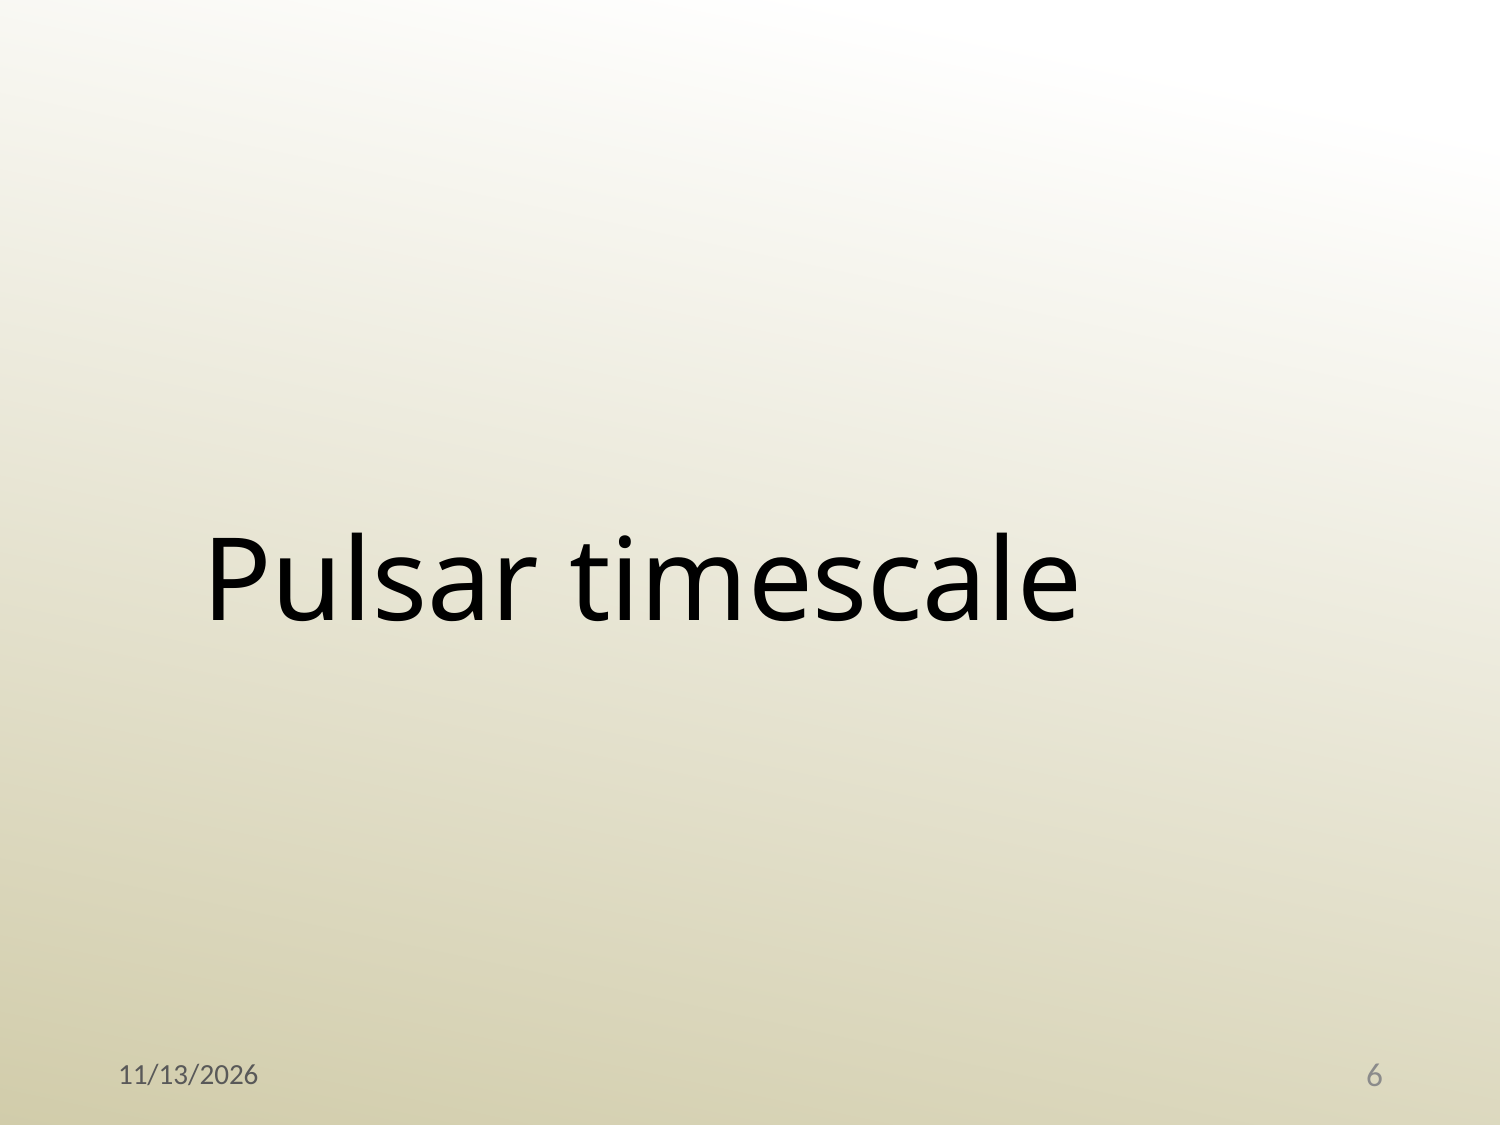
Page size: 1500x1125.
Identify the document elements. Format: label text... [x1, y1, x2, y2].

title Pulsar timescale [187, 512, 1388, 655]
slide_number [103, 1042, 441, 1103]
slide_number 6 [1060, 1042, 1398, 1103]
